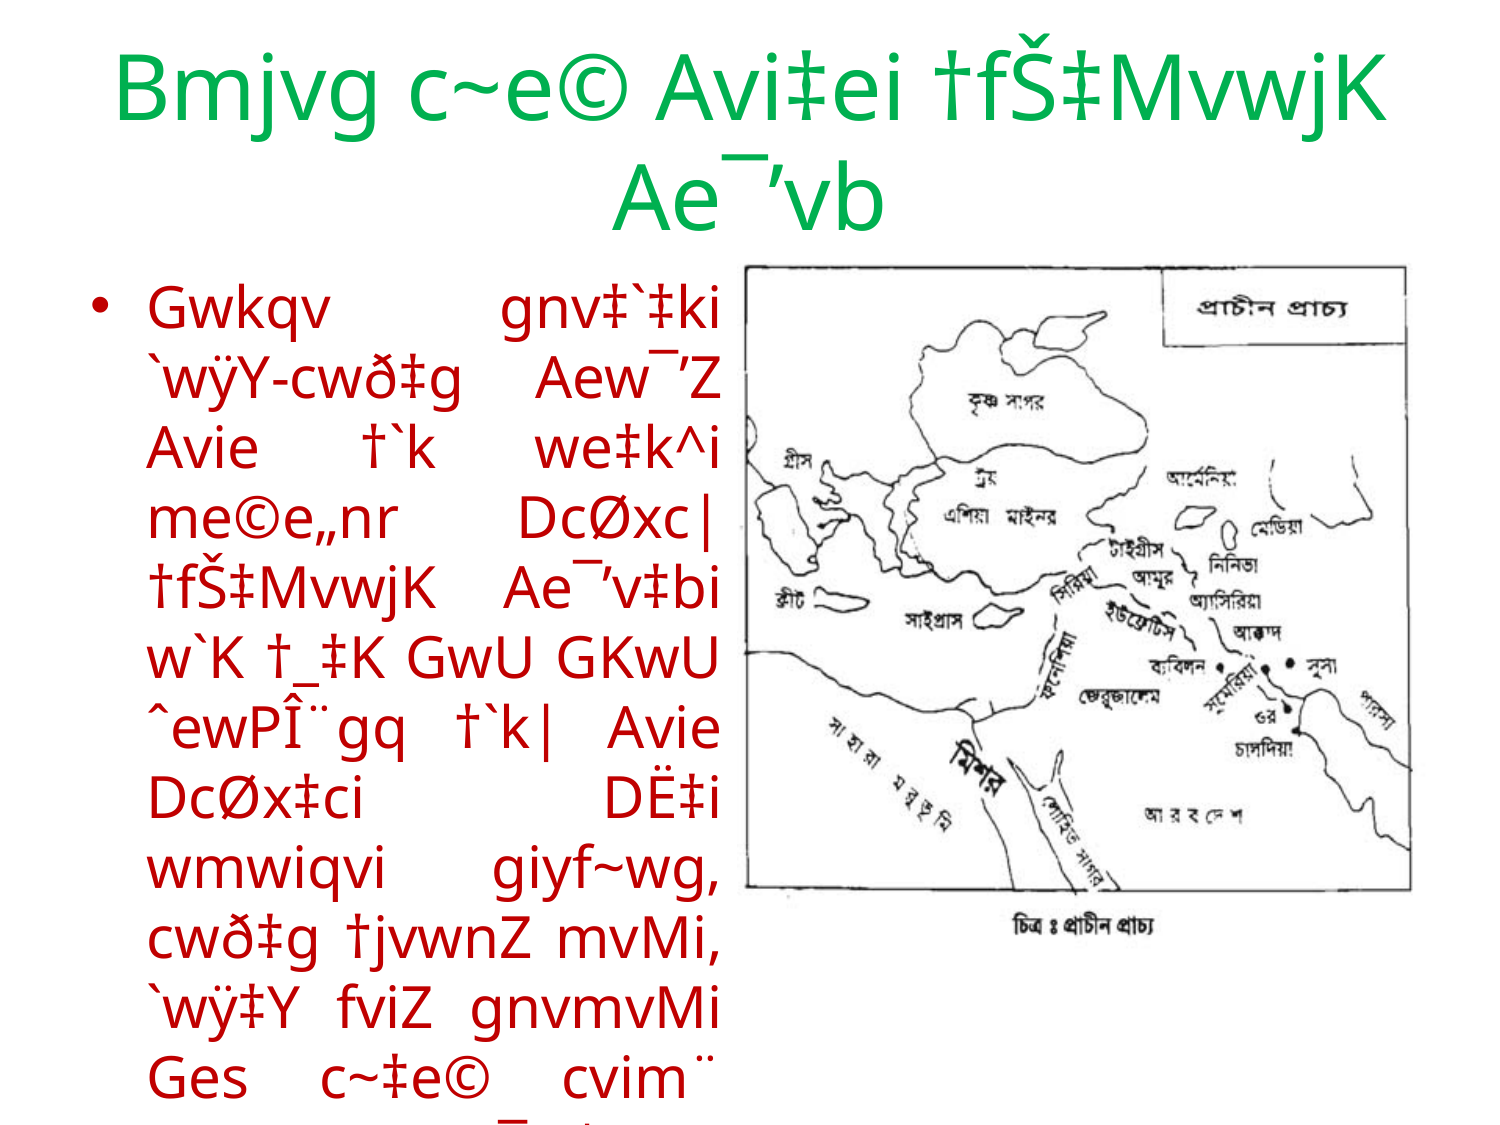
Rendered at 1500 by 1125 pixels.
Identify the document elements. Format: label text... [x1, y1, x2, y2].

title Bmjvg c~e© Avi‡ei †fŠ‡MvwjK Ae¯’vb [75, 45, 1425, 233]
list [737, 262, 1463, 951]
list Gwkqv gnv‡`‡ki `wÿY-cwð‡g Aew¯’Z Avie †`k we‡k^i me©e„nr DcØxc| †fŠ‡MvwjK Ae¯’v‡bi w`K †_‡K GwU GKwU ˆewPÎ¨gq †`k| Avie DcØx‡ci DË‡i wmwiqvi giyf~wg, cwð‡g †jvwnZ mvMi, `wÿ‡Y fviZ gnvmvMi Ges c~‡e© cvim¨ DcmvMi Aew¯’Z| [75, 262, 738, 1005]
